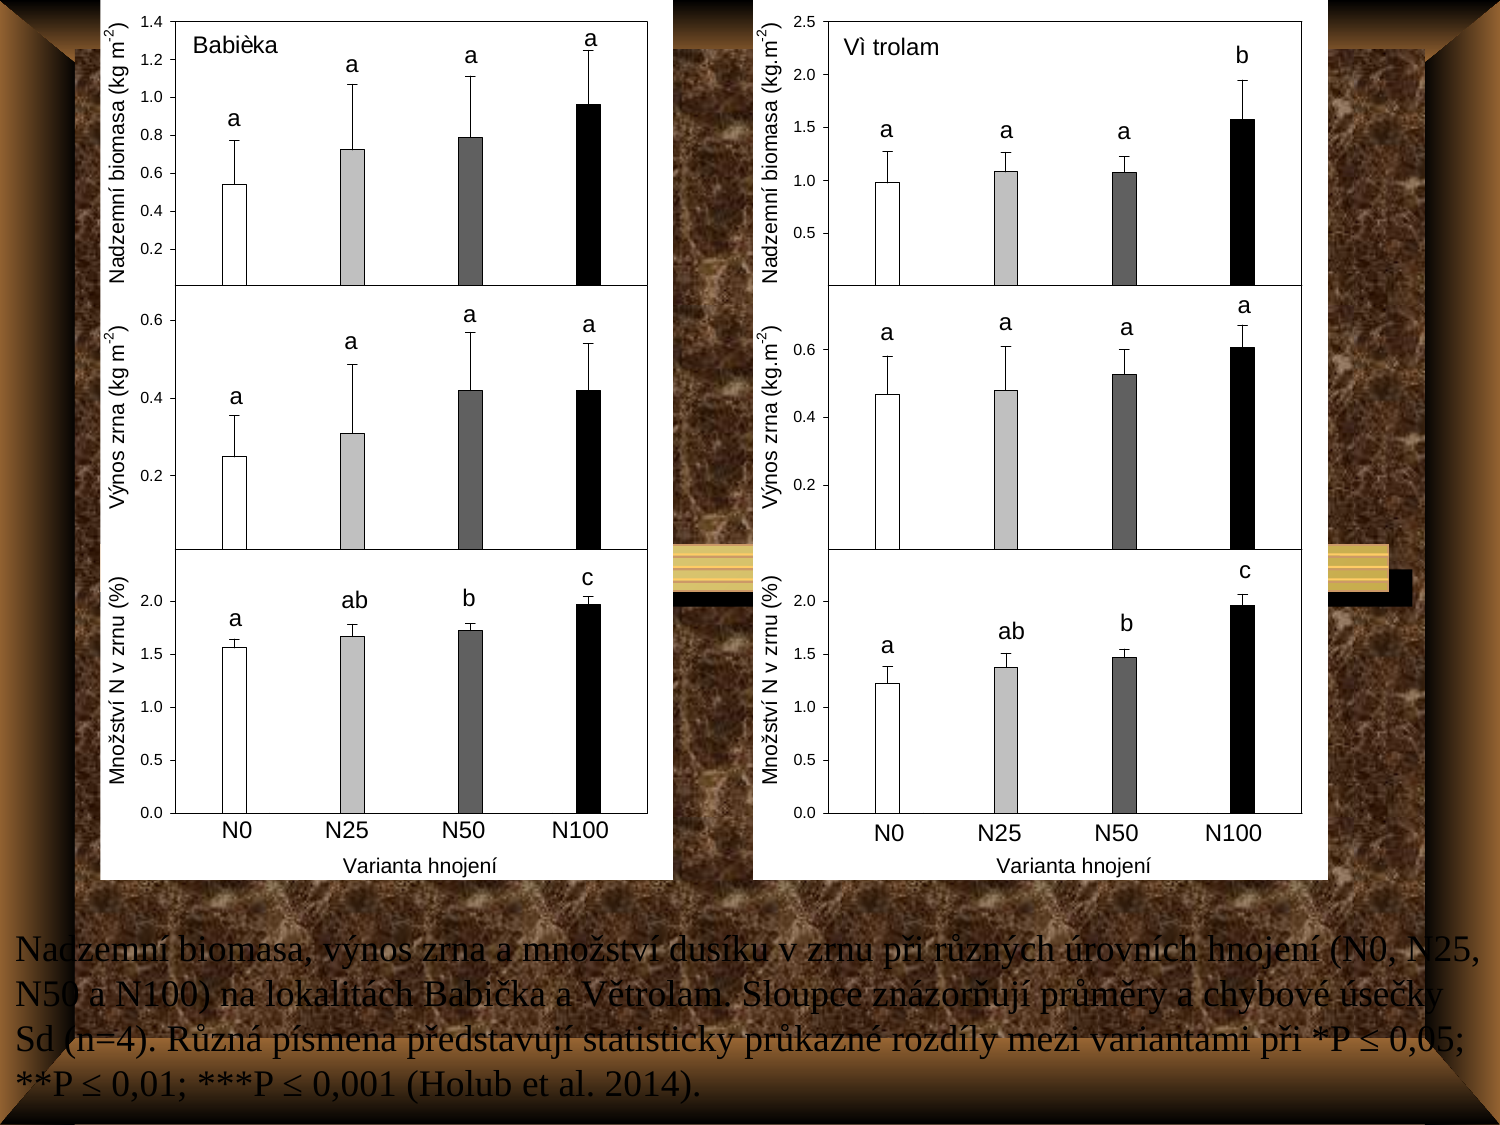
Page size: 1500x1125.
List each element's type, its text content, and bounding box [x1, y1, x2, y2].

text_box Nadzemní biomasa, výnos zrna a množství dusíku v zrnu při různých úrovních hnojení (N0, N25, N50 a N100) na lokalitách Babička a Větrolam. Sloupce znázorňují průměry a chybové úsečky Sd (n=4). Různá písmena představují statisticky průkazné rozdíly mezi variantami při *P ≤ 0,05; **P ≤ 0,01; ***P ≤ 0,001 (Holub et al. 2014). [0, 916, 1500, 1112]
picture [74, 0, 1425, 916]
